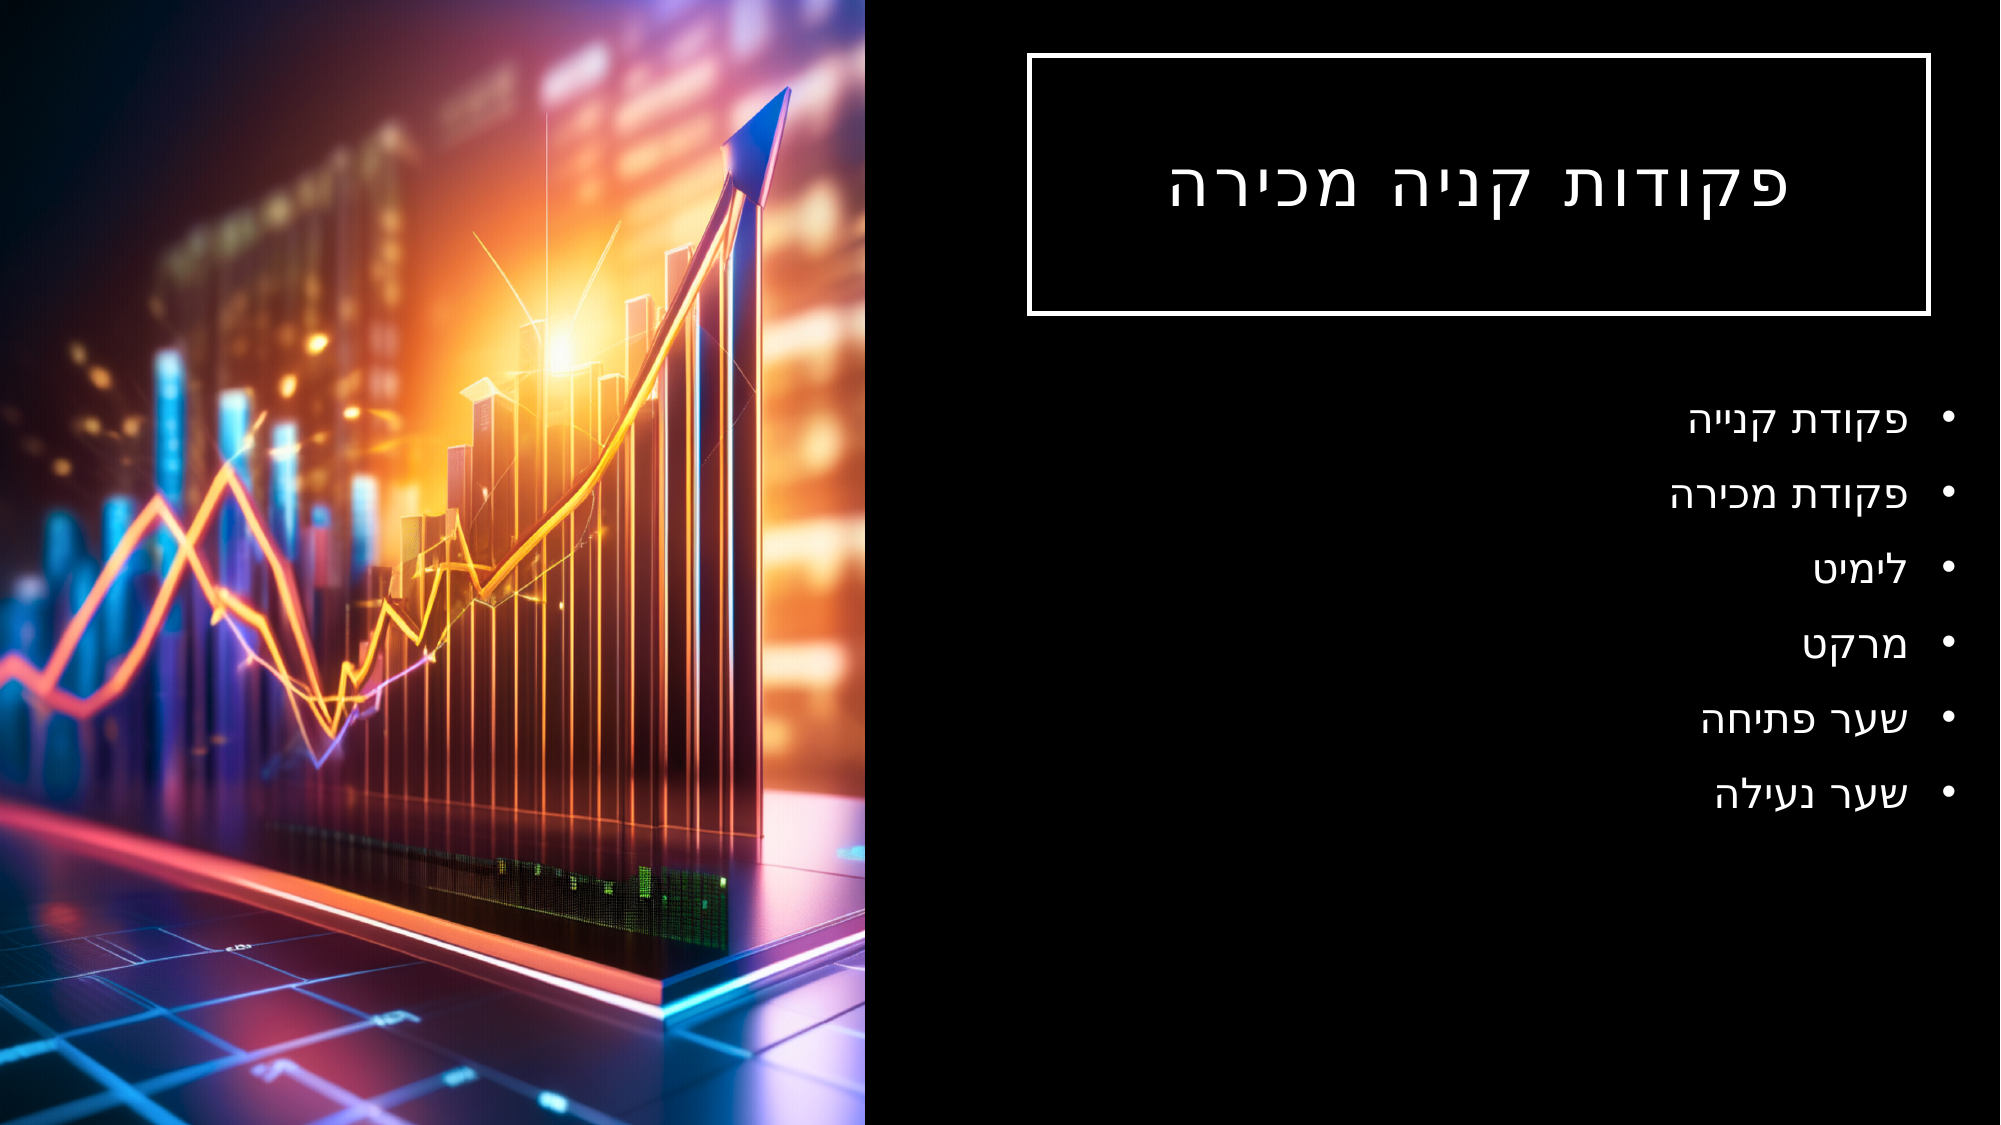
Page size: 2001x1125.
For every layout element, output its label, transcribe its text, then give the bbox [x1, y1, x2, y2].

text_box פקודת קנייה פקודת מכירה לימיט מרקט שער פתיחה שער נעילה [865, 359, 1971, 899]
picture [0, 0, 865, 1125]
text_box פקודות קניה מכירה [1029, 55, 1929, 314]
